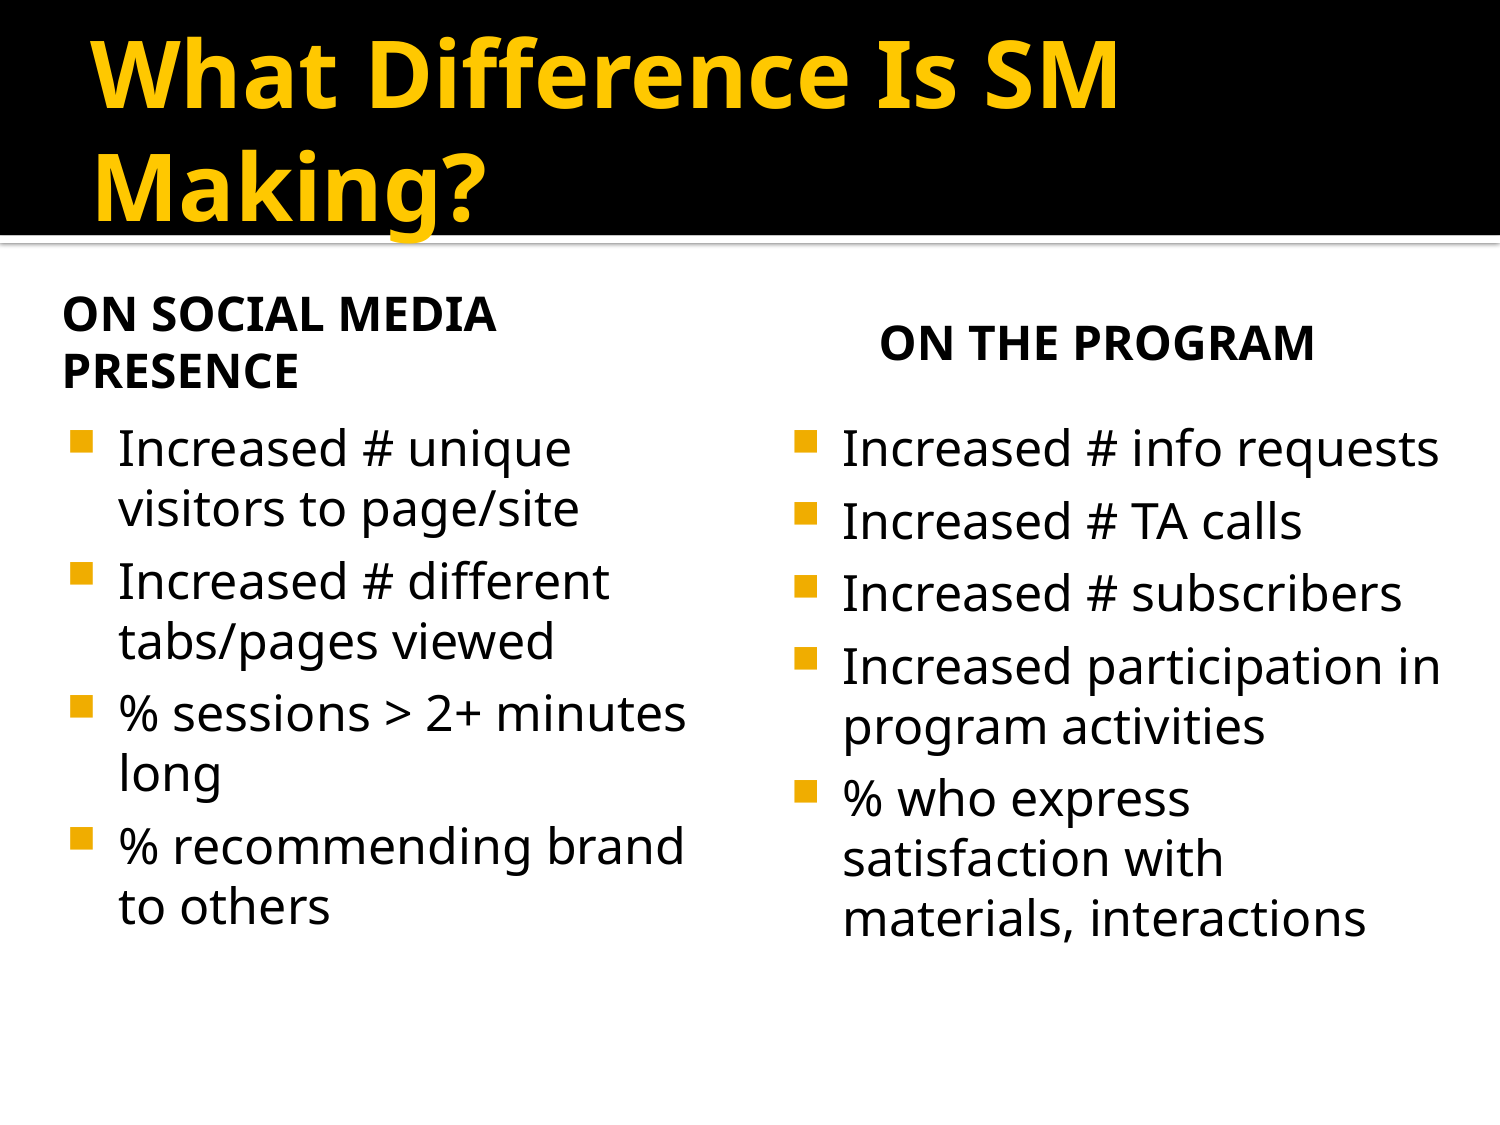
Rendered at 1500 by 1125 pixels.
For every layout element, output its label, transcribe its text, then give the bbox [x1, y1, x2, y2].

title What Difference Is SM Making? [75, 24, 1425, 231]
list Increased # unique visitors to page/site Increased # different tabs/pages viewed % sessions > 2+ minutes long % recommending brand to others [37, 401, 738, 1051]
list On social media presence [37, 278, 751, 397]
list Increased # info requests Increased # TA calls Increased # subscribers Increased participation in program activities % who express satisfaction with materials, interactions [761, 401, 1463, 1051]
list On the PRogram [761, 278, 1426, 397]
